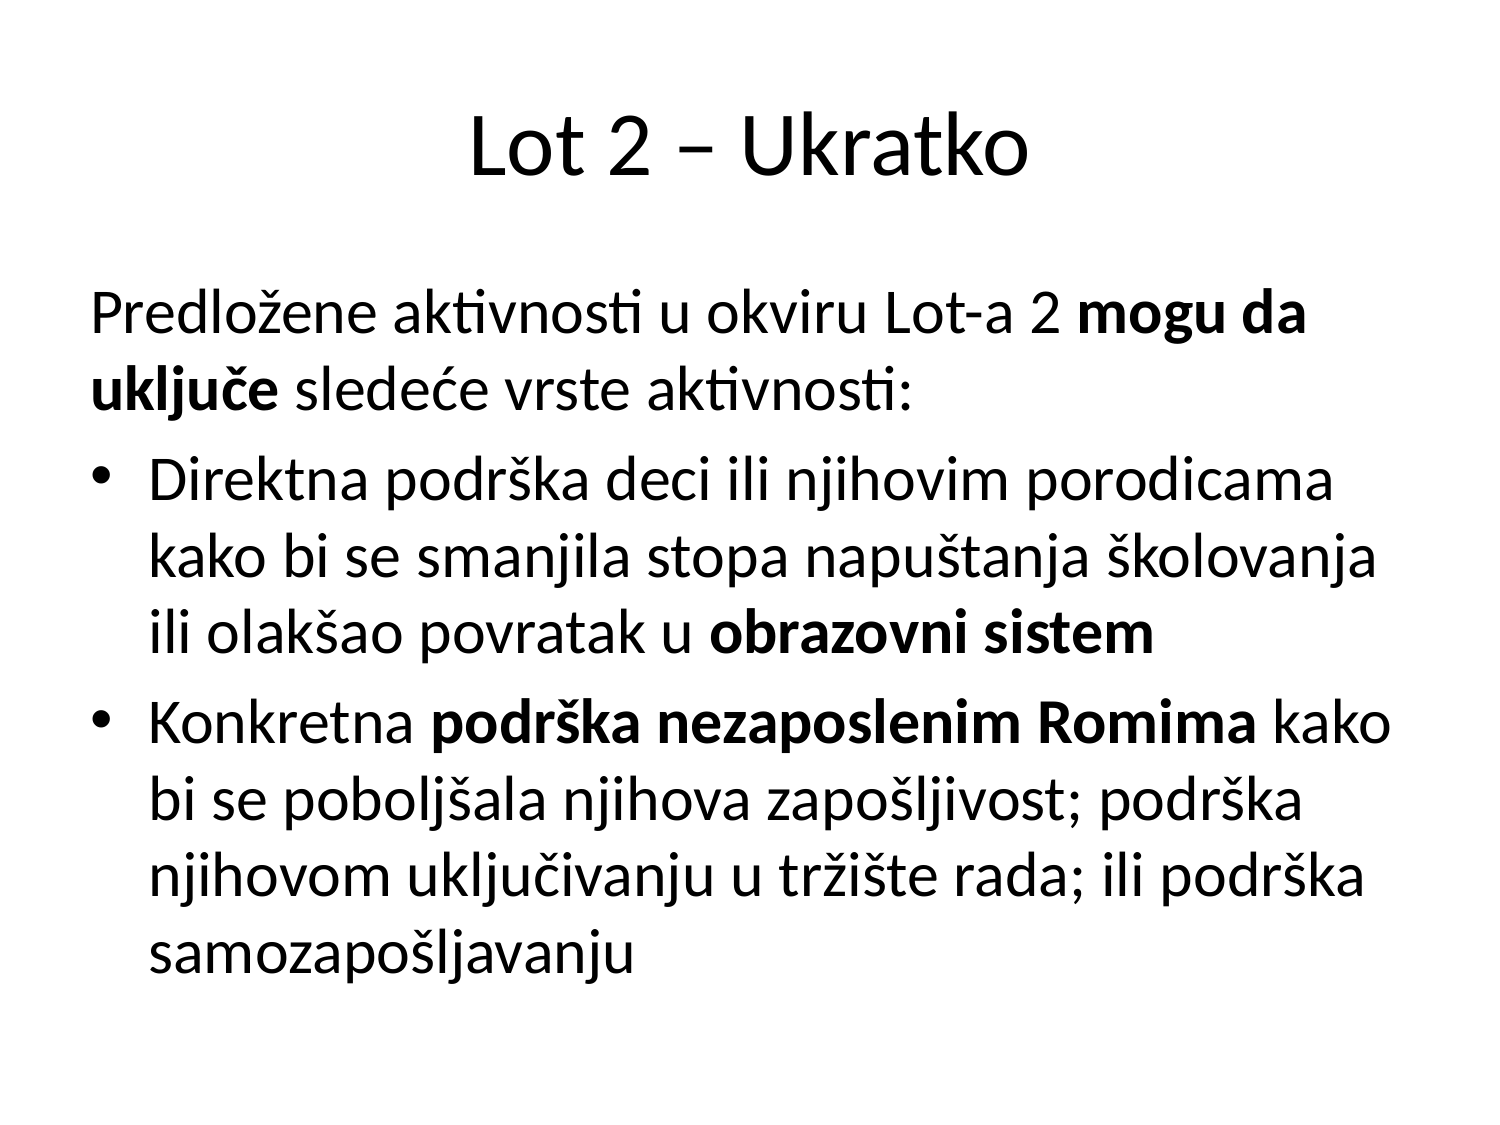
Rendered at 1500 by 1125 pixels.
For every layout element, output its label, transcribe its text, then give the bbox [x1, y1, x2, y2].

title Lot 2 – Ukratko [75, 45, 1425, 233]
list Predložene aktivnosti u okviru Lot-a 2 mogu da uključe sledeće vrste aktivnosti: Direktna podrška deci ili njihovim porodicama kako bi se smanjila stopa napuštanja školovanja ili olakšao povratak u obrazovni sistem Konkretna podrška nezaposlenim Romima kako bi se poboljšala njihova zapošljivost; podrška njihovom uključivanju u tržište rada; ili podrška samozapošljavanju [75, 262, 1425, 1005]
